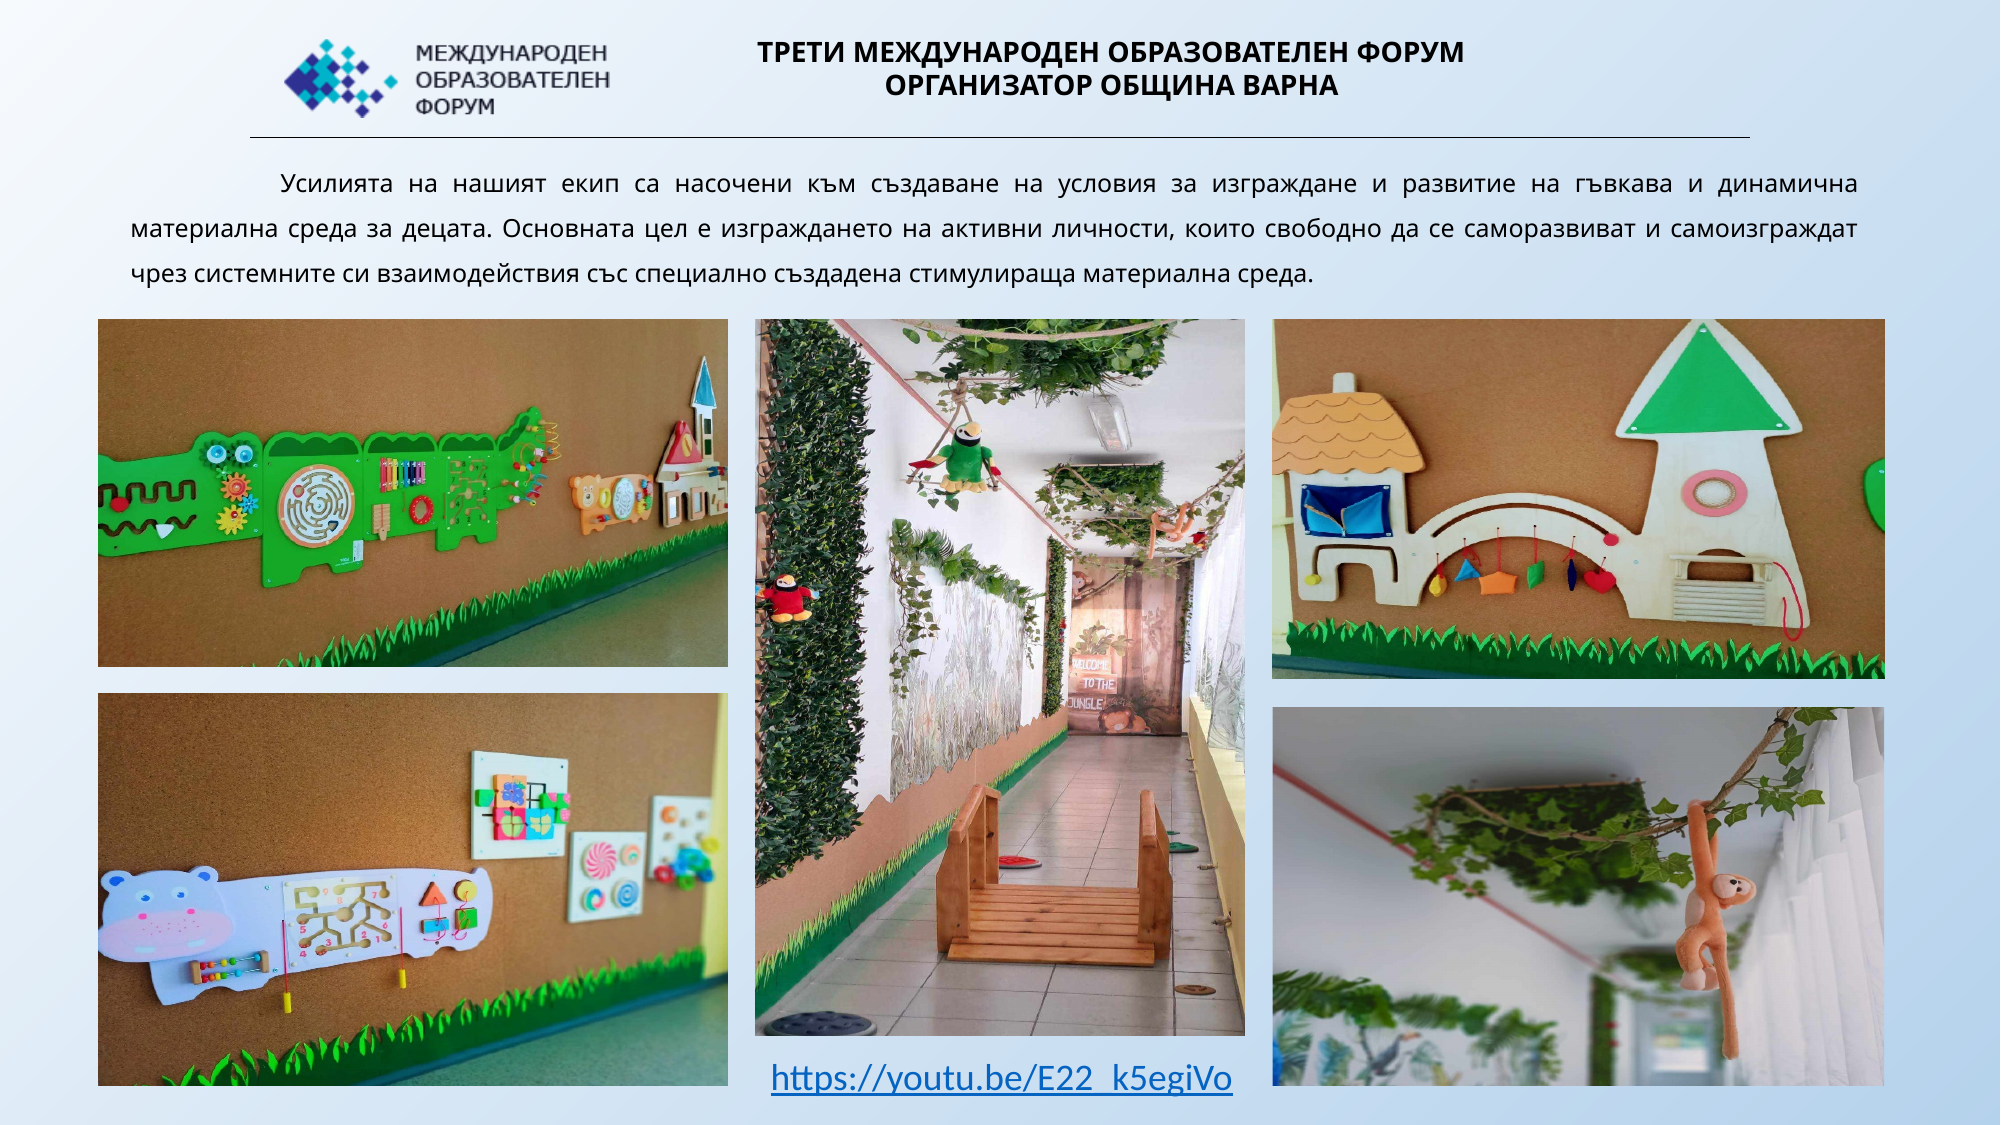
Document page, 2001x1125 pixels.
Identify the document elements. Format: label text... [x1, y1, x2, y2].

picture [1272, 707, 1885, 1086]
picture [755, 319, 1245, 1036]
text_box ТРЕТИ МЕЖДУНАРОДЕН ОБРАЗОВАТЕЛЕН ФОРУМ ОРГАНИЗАТОР ОБЩИНА ВАРНА [634, 26, 1589, 109]
text_box Усилията на нашият екип са насочени към създаване на условия за изграждане и развитие на гъвкава и динамична материална среда за децата. Основната цел е изграждането на активни личности, които свободно да се саморазвиват и самоизграждат чрез системните си взаимодействия със специално създадена стимулираща материална среда. [115, 145, 1876, 340]
picture [1272, 319, 1885, 679]
picture [98, 693, 728, 1086]
picture [98, 319, 728, 667]
text_box https://youtu.be/E22_k5egiVo [755, 1045, 1273, 1106]
picture [284, 39, 610, 118]
